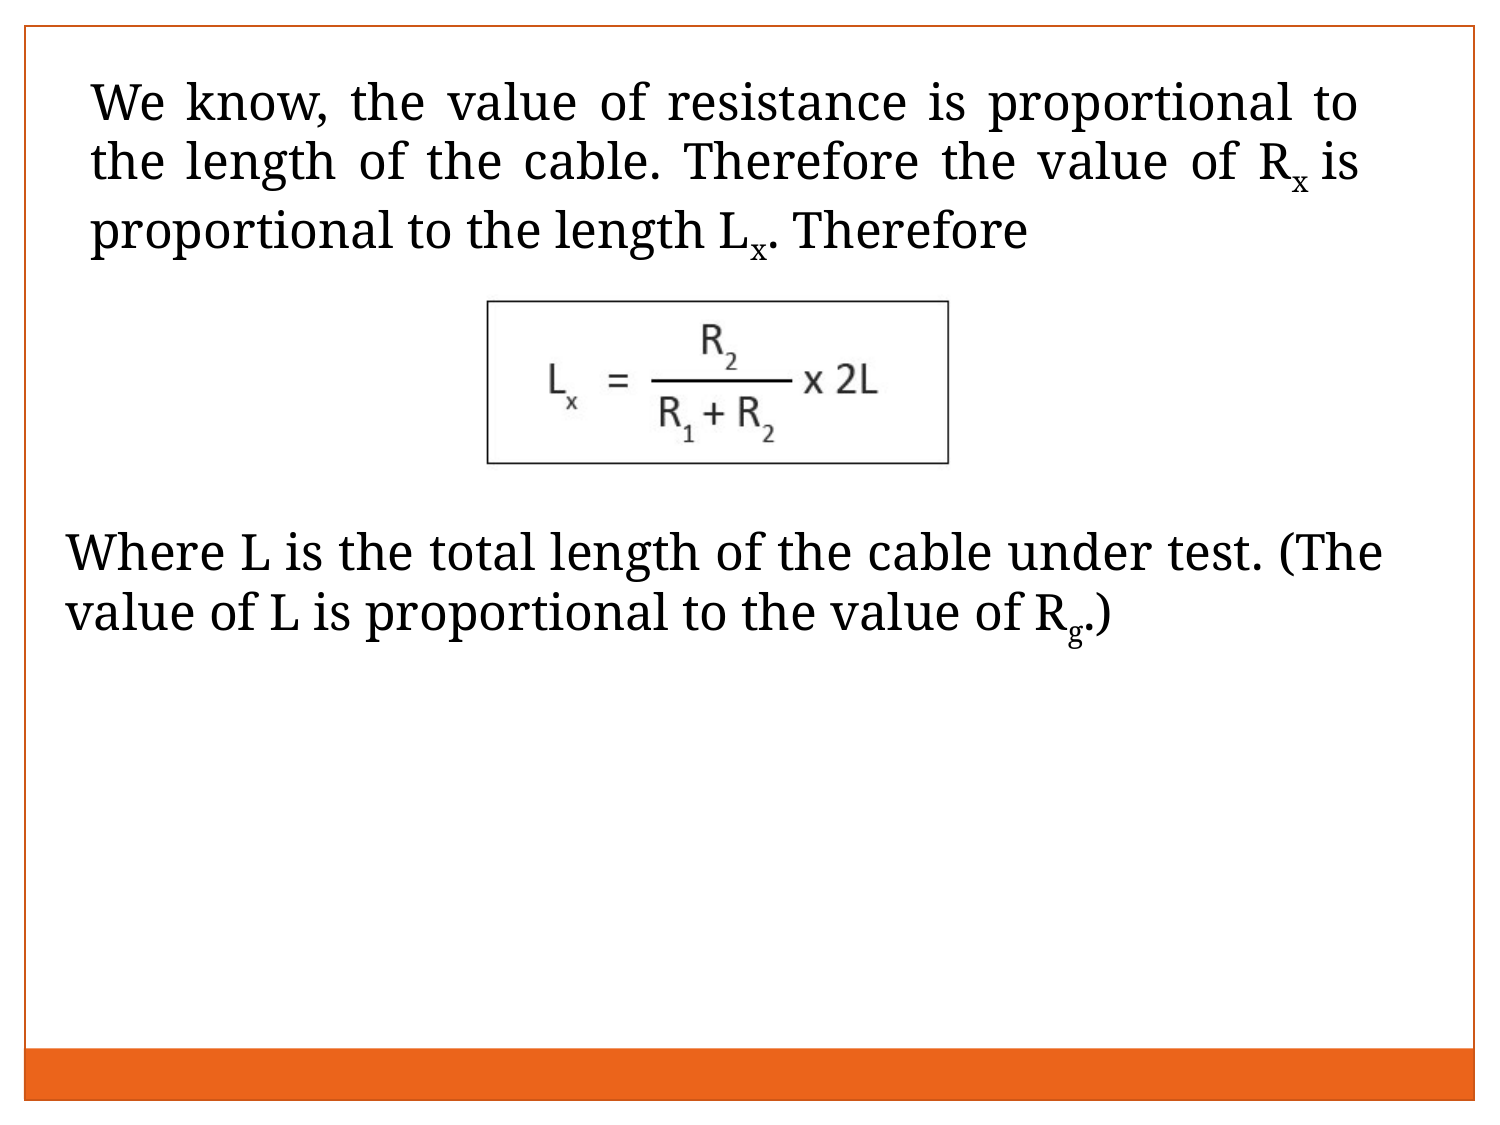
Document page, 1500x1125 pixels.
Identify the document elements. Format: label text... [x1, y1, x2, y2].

text_box We know, the value of resistance is proportional to the length of the cable. Therefore the value of Rx is proportional to the length Lx. Therefore [75, 62, 1375, 274]
text_box Where L is the total length of the cable under test. (The value of L is proportional to the value of Rg.) [49, 512, 1400, 656]
picture [462, 282, 979, 488]
